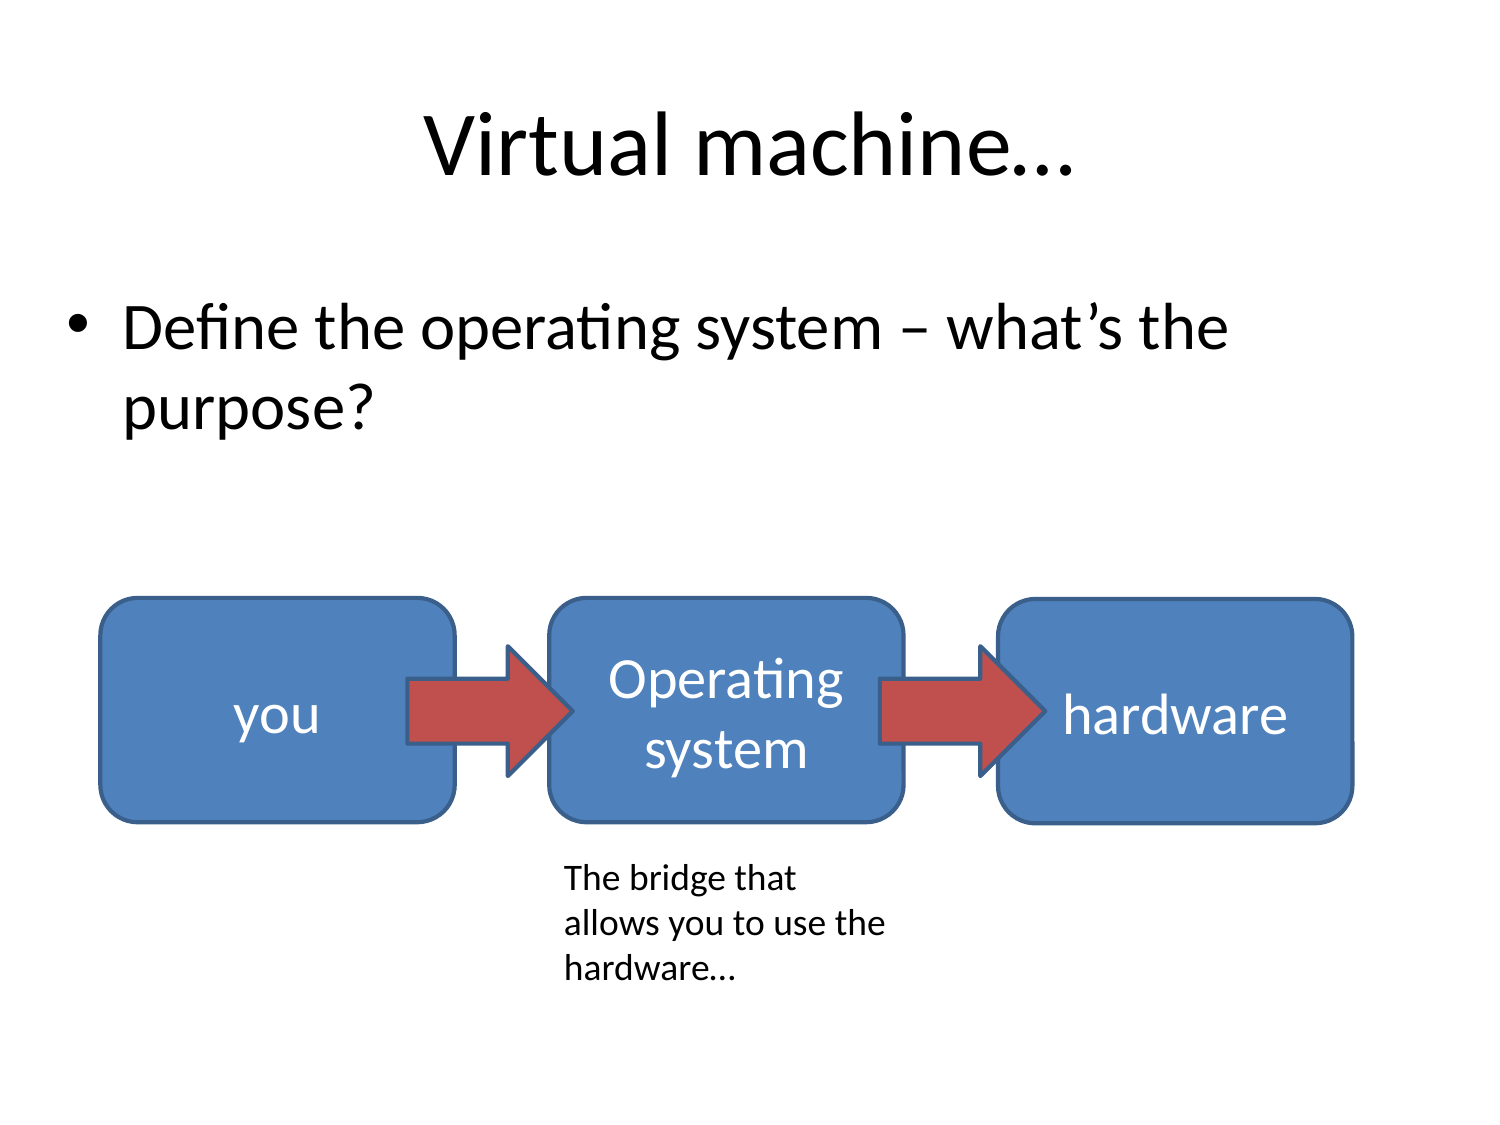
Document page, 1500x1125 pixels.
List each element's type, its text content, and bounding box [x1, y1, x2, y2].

text_box hardware [995, 596, 1355, 826]
text_box [405, 644, 575, 779]
text_box The bridge that allows you to use the hardware… [549, 845, 904, 996]
list Define the operating system – what’s the purpose? [51, 275, 1402, 1018]
text_box Operating system [547, 595, 906, 825]
title Virtual machine… [75, 45, 1425, 233]
text_box you [98, 595, 457, 825]
text_box [877, 644, 1048, 779]
